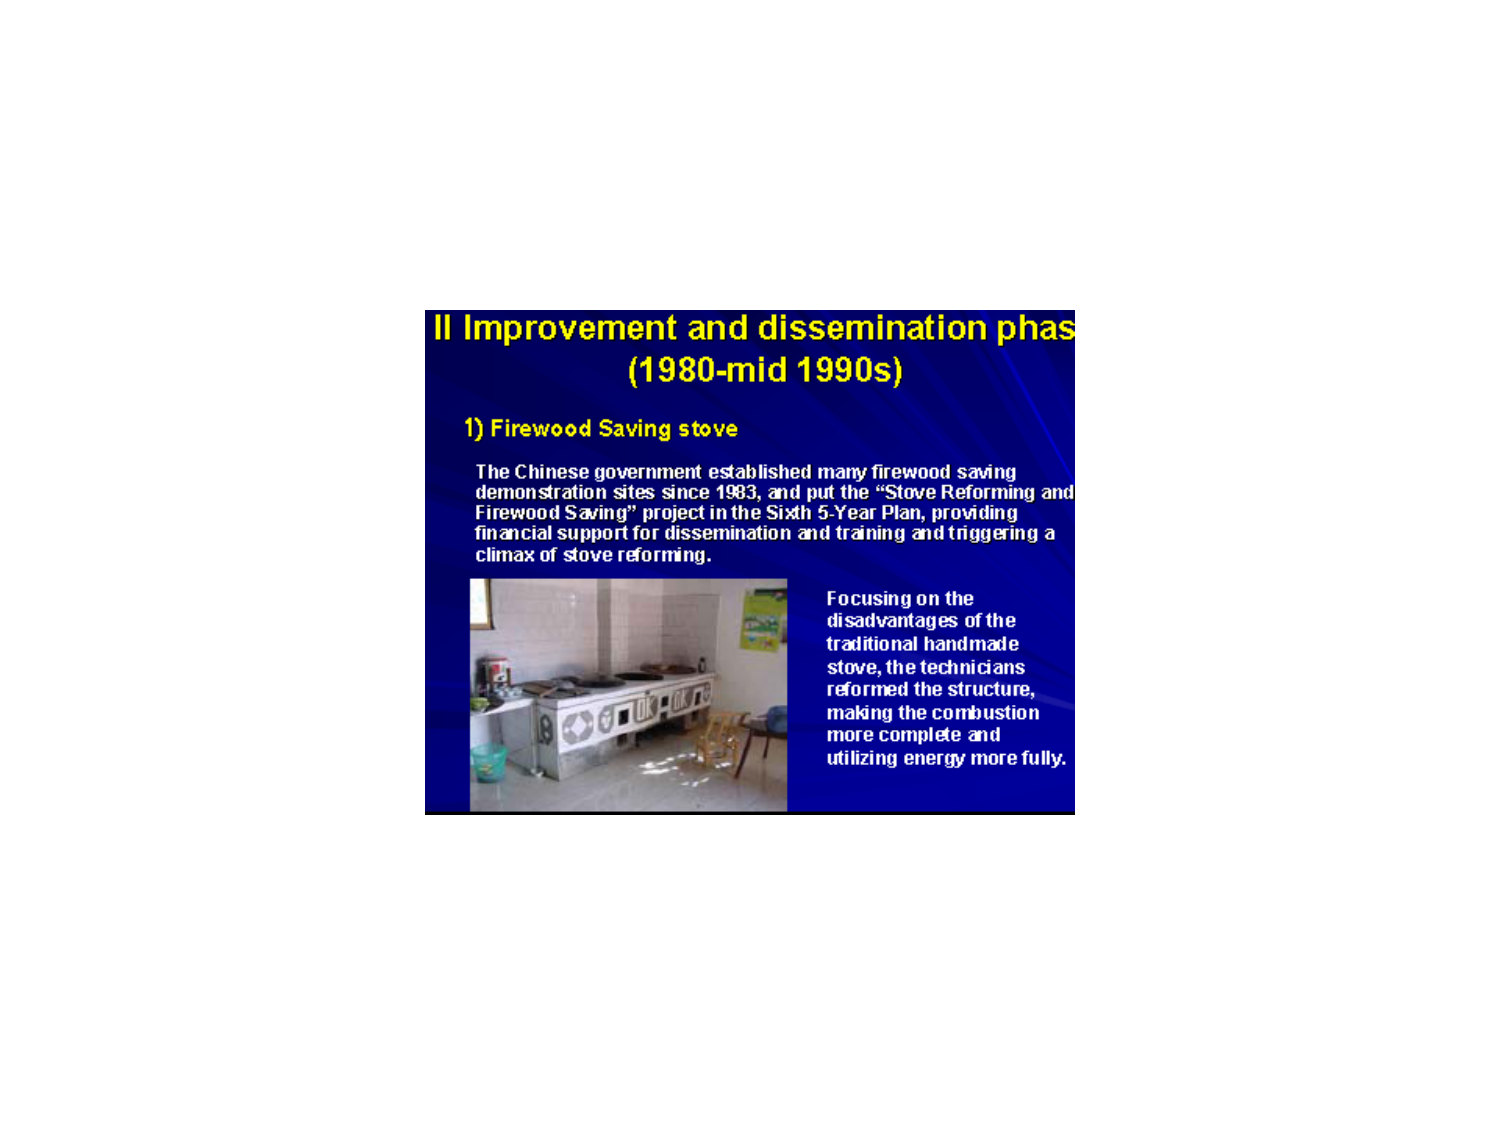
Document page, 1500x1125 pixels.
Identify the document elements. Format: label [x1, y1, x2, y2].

picture [424, 309, 1076, 815]
